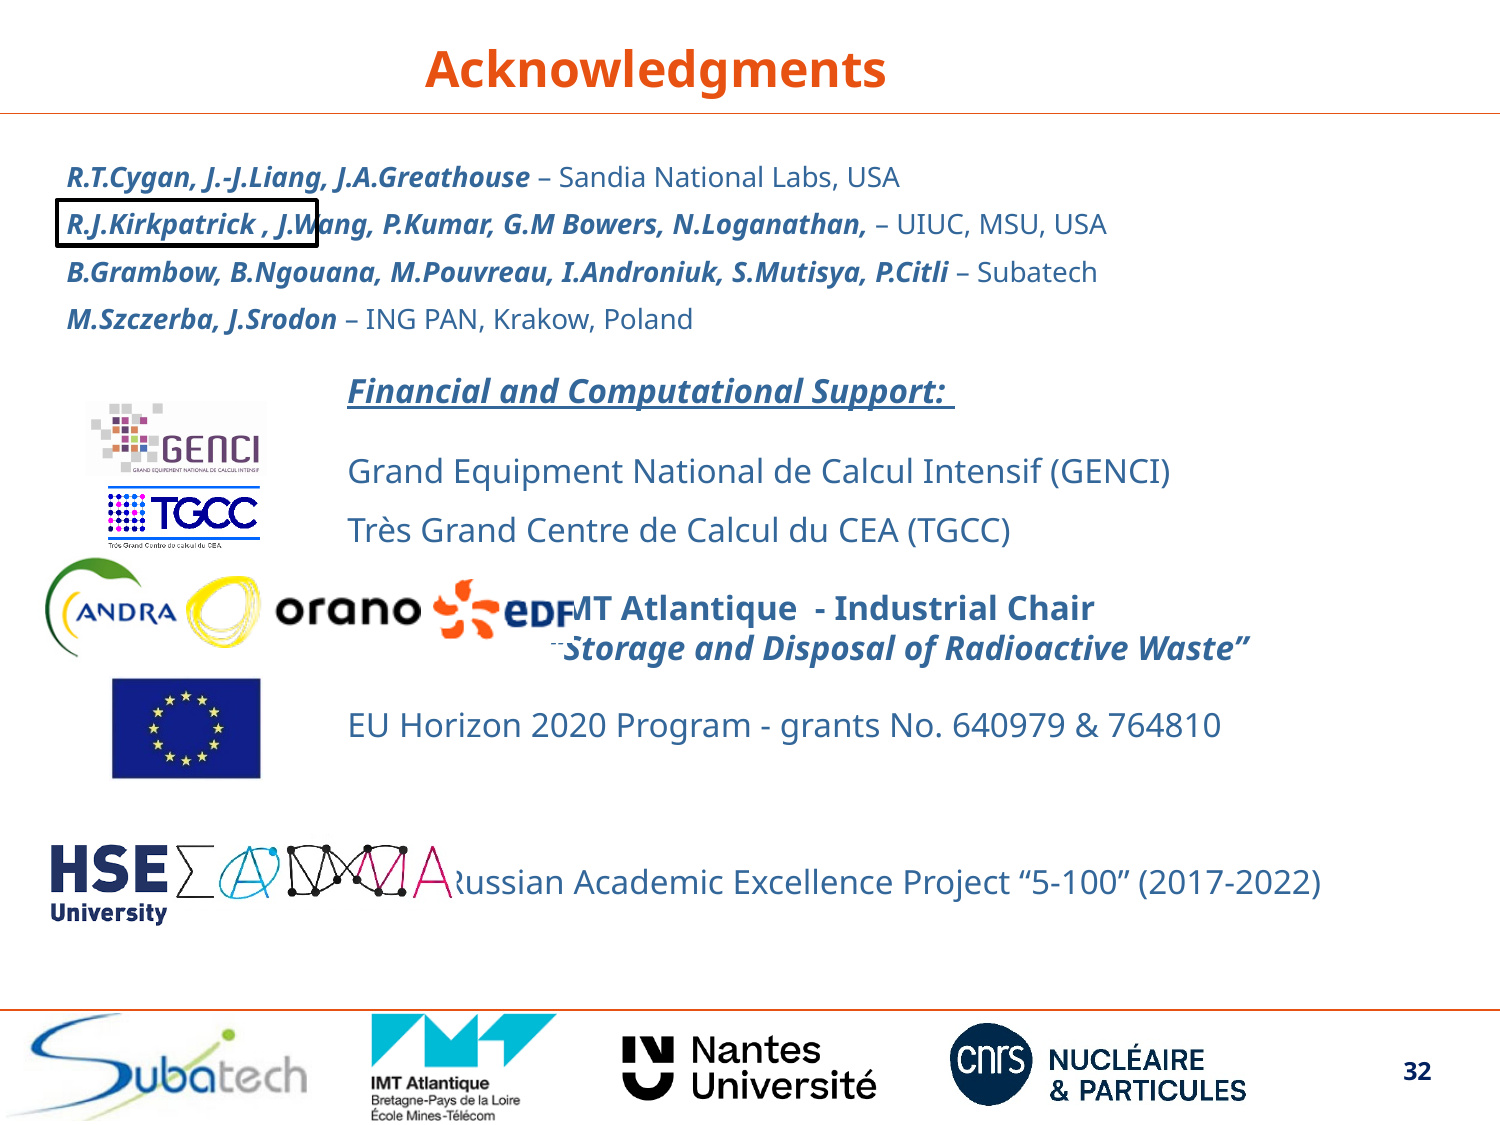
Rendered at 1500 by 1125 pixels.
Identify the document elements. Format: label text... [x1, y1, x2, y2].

picture [5, 1013, 314, 1121]
slide_number 32 [1352, 1042, 1447, 1103]
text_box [51, 148, 1471, 345]
picture [620, 1031, 880, 1103]
text_box Financial and Computational Support: Grand Equipment National de Calcul Intensif (GENCI) Très Grand Centre de Calcul du CEA (TGCC) IMT Atlantique - Industrial Chair “Storage and Disposal of Radioactive Waste” EU Horizon 2020 Program - grants No. 640979 & 764810 Russian Academic Excellence Project “5-100” (2017-2022) [332, 363, 1481, 989]
picture [84, 401, 267, 476]
picture [29, 833, 457, 929]
picture [29, 484, 421, 664]
picture [109, 675, 263, 781]
picture [371, 1013, 557, 1121]
title Acknowledgments [371, 20, 942, 116]
picture [948, 1022, 1247, 1106]
picture [433, 579, 574, 643]
